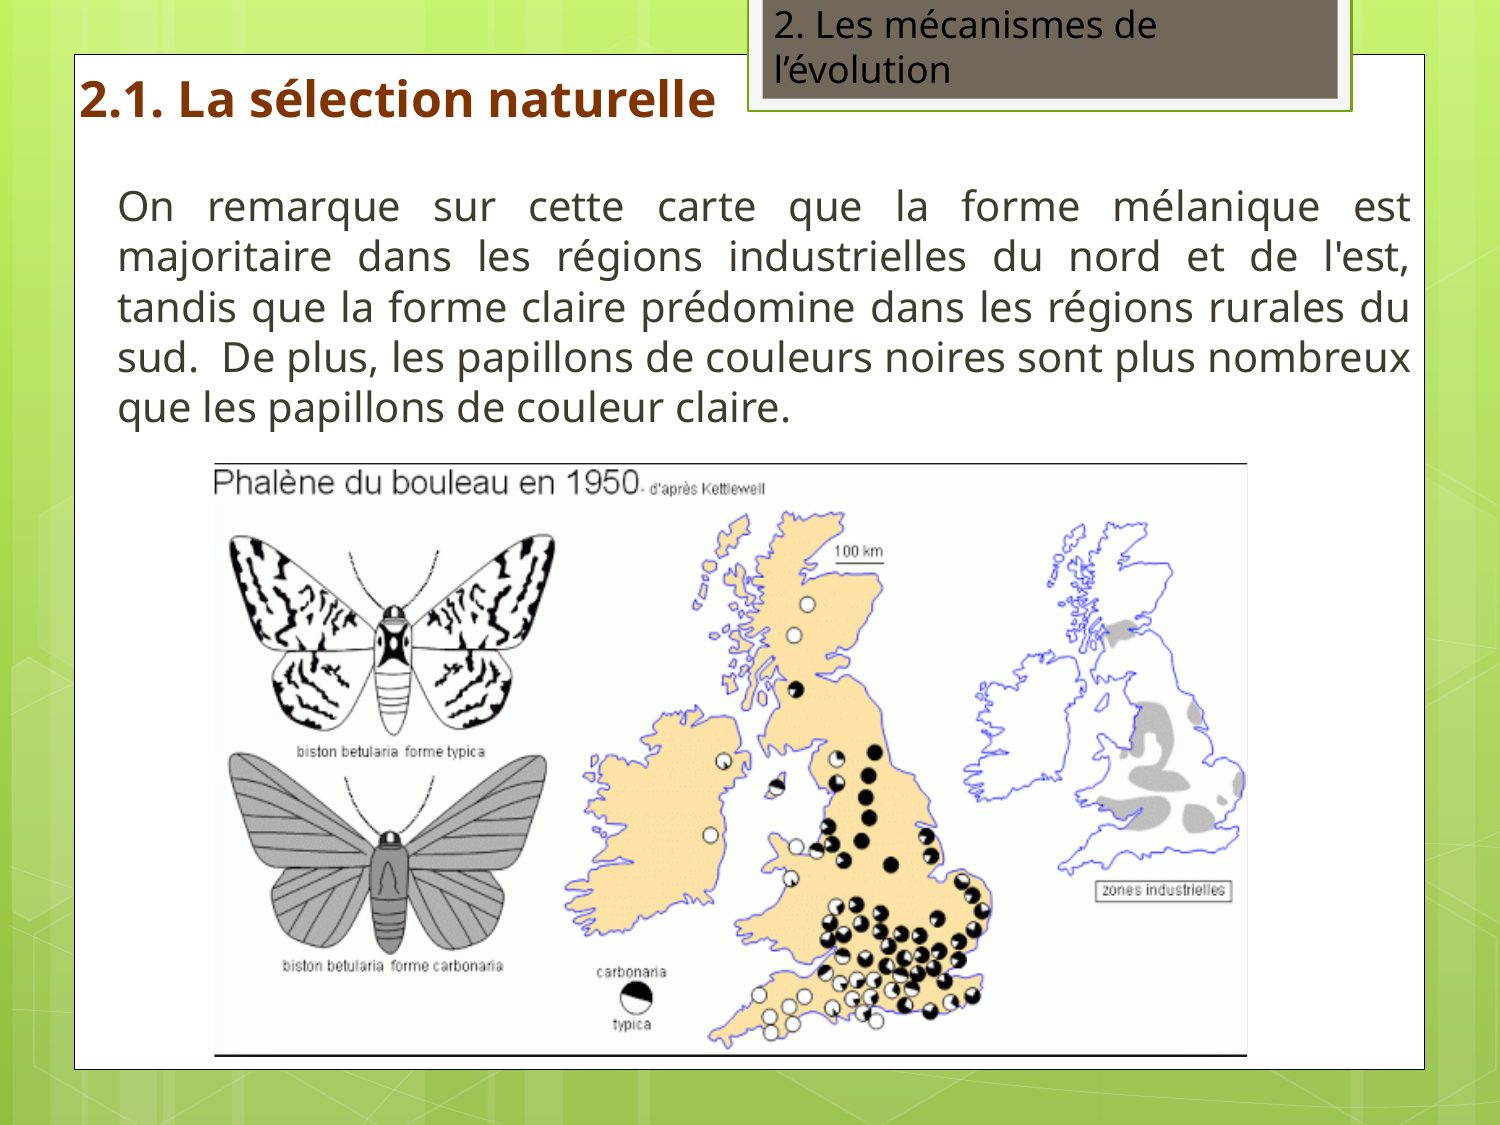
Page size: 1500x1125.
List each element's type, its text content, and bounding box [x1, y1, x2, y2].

text_box 2.1. La sélection naturelle [64, 60, 732, 136]
text_box 2. Les mécanismes de l’évolution [758, 0, 1349, 99]
list On remarque sur cette carte que la forme mélanique est majoritaire dans les régions industrielles du nord et de l'est, tandis que la forme claire prédomine dans les régions rurales du sud. De plus, les papillons de couleurs noires sont plus nombreux que les papillons de couleur claire. [90, 172, 1428, 1125]
picture [213, 463, 1248, 1057]
